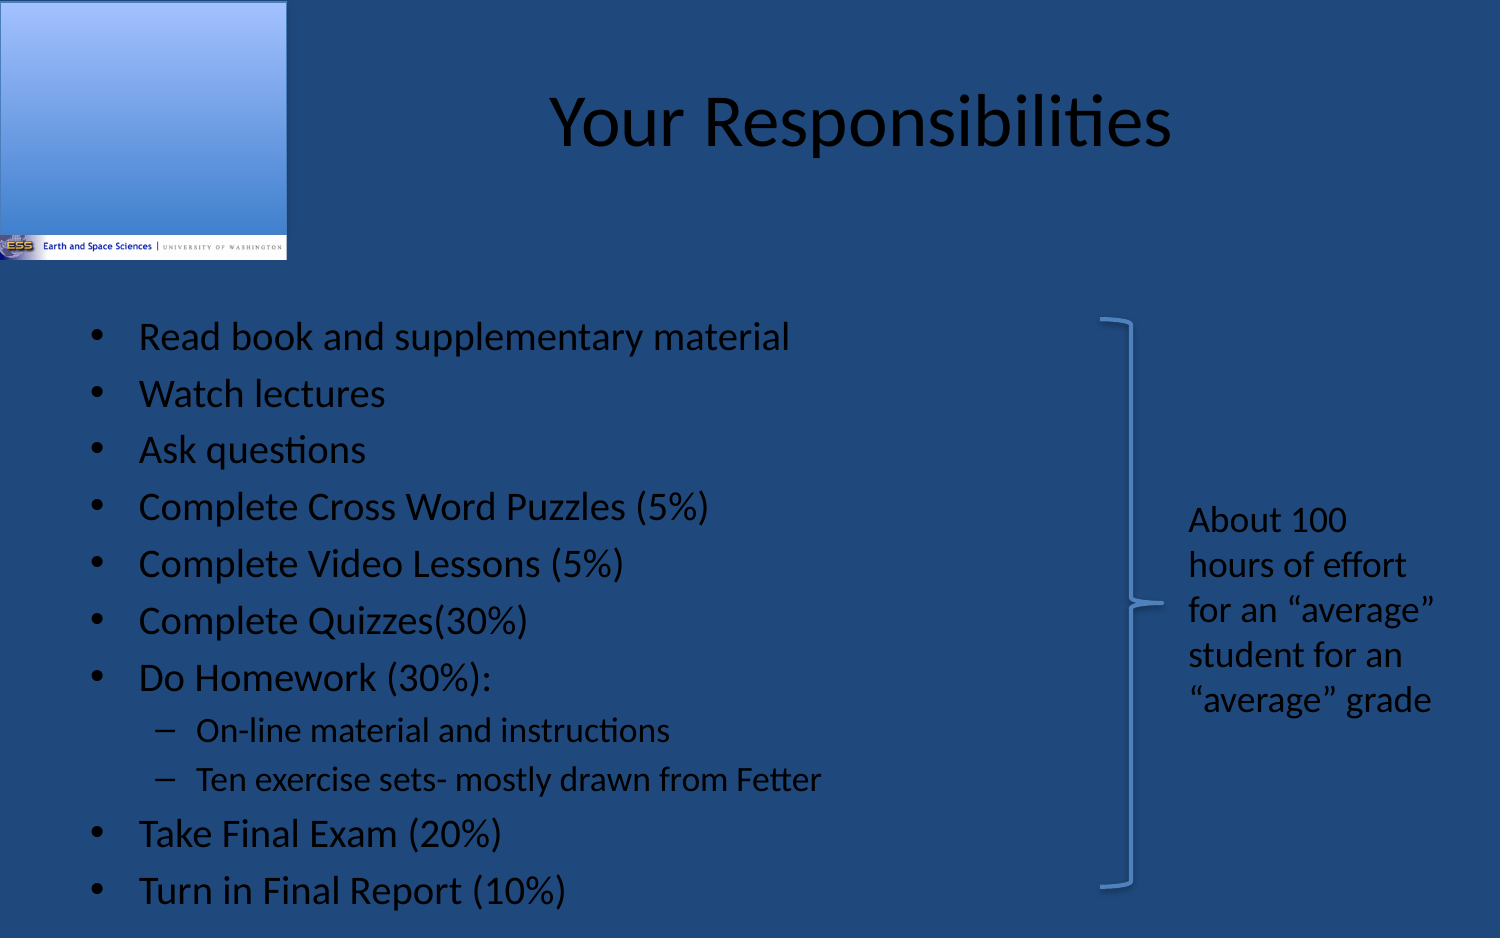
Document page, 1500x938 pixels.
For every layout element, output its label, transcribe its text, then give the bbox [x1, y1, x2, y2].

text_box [1099, 318, 1457, 887]
picture [0, 234, 287, 260]
list Read book and supplementary material Watch lectures Ask questions Complete Cross Word Puzzles (5%) Complete Video Lessons (5%) Complete Quizzes(30%) Do Homework (30%): On-line material and instructions Ten exercise sets- mostly drawn from Fetter Take Final Exam (20%) Turn in Final Report (10%) [75, 302, 1500, 923]
title Your Responsibilities [291, 38, 1500, 195]
text_box [0, 1, 287, 234]
